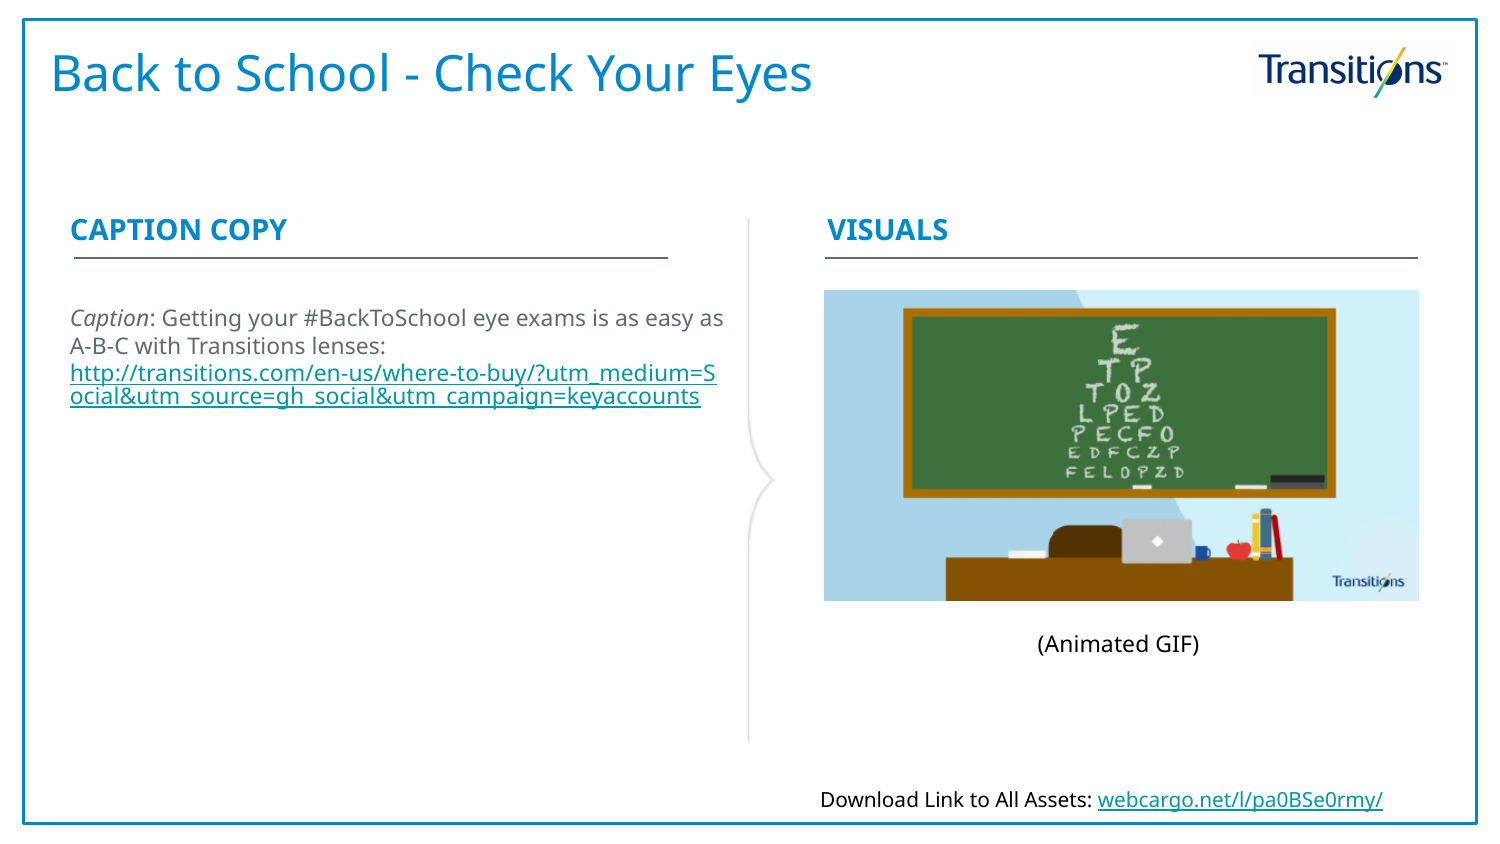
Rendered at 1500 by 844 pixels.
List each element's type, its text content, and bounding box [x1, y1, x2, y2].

list [23, 19, 1477, 824]
title Back to School - Check Your Eyes [34, 26, 1468, 121]
text_box (Animated GIF) [924, 614, 1320, 666]
text_box VISUALS [812, 196, 1155, 255]
text_box Download Link to All Assets: webcargo.net/l/pa0BSe0rmy/ [805, 771, 1476, 824]
text_box CAPTION COPY [54, 196, 529, 255]
picture [705, 184, 775, 789]
picture [1250, 39, 1457, 101]
picture [824, 290, 1419, 602]
text_box Caption: Getting your #BackToSchool eye exams is as easy as A-B-C with Transitions lenses: http://transitions.com/en-us/where-to-buy/?utm_medium=Social&utm_source=gh_social&utm_campaign=keyaccounts [54, 261, 740, 824]
